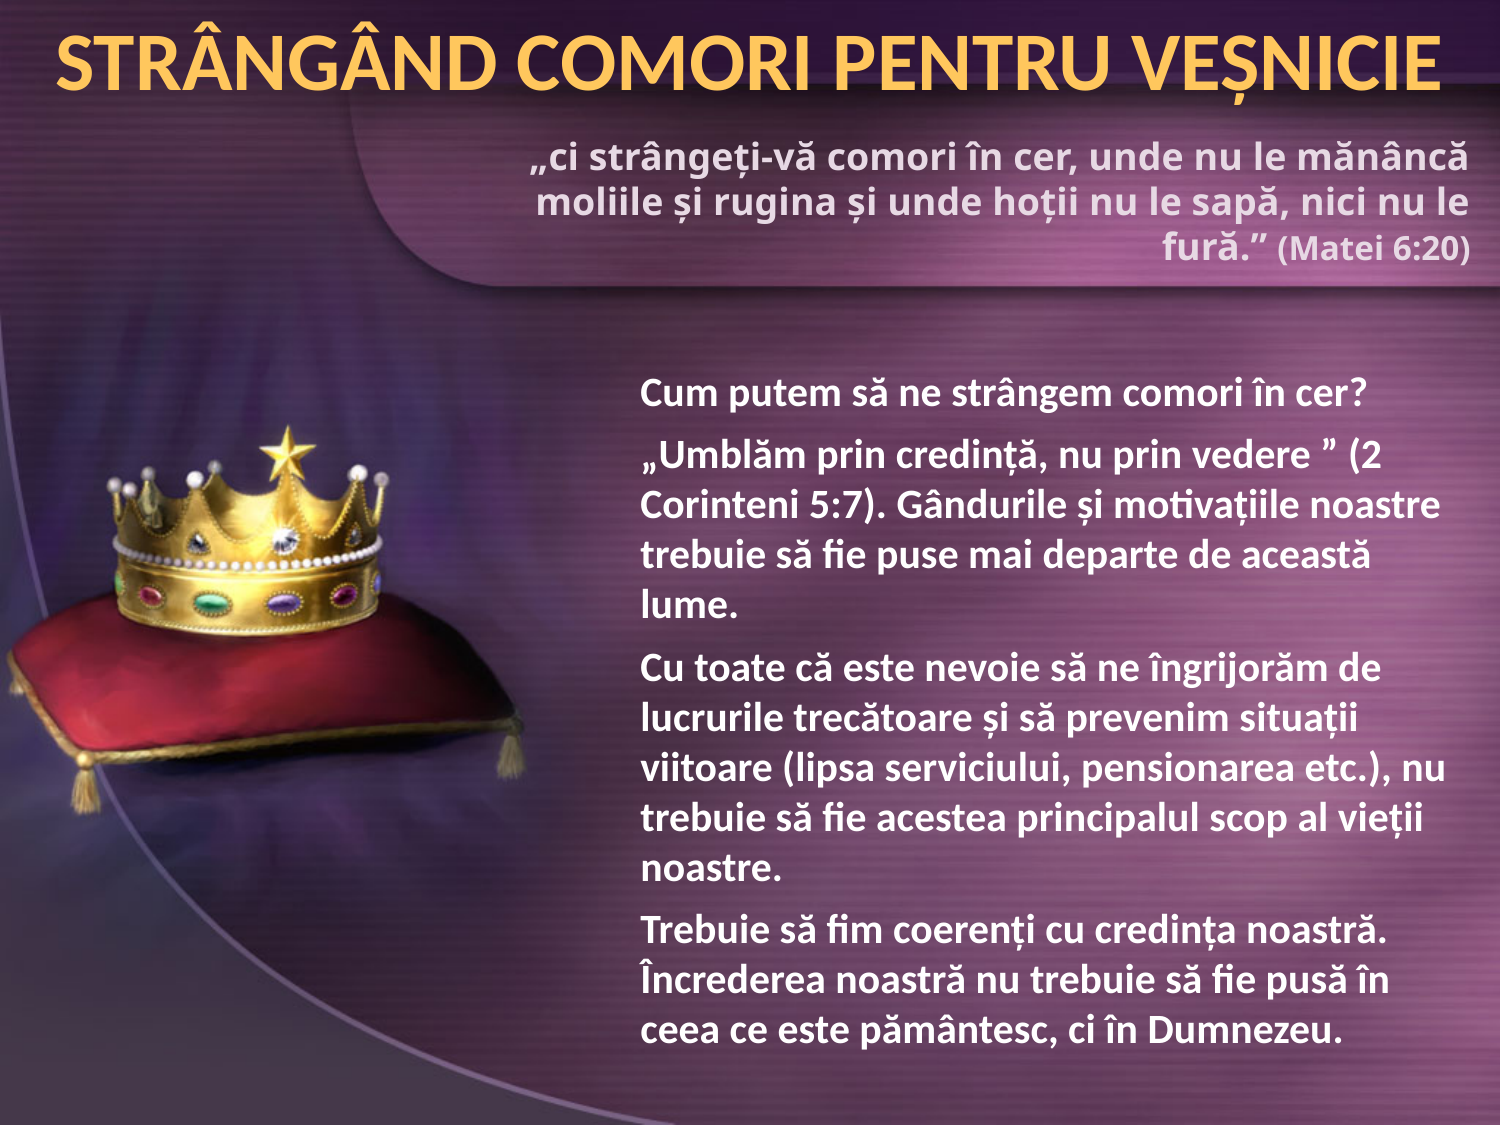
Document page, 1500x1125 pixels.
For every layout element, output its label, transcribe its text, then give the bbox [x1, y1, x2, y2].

text_box „ci strângeţi-vă comori în cer, unde nu le mănâncă moliile şi rugina şi unde hoţii nu le sapă, nici nu le fură.” (Matei 6:20) [414, 125, 1486, 276]
text_box STRÂNGÂND COMORI PENTRU VEŞNICIE [0, 0, 1500, 115]
picture [0, 115, 1500, 1125]
text_box Cum putem să ne strângem comori în cer? „Umblăm prin credinţă, nu prin vedere ” (2 Corinteni 5:7). Gândurile şi motivaţiile noastre trebuie să fie puse mai departe de această lume. Cu toate că este nevoie să ne îngrijorăm de lucrurile trecătoare şi să prevenim situaţii viitoare (lipsa serviciului, pensionarea etc.), nu trebuie să fie acestea principalul scop al vieţii noastre. Trebuie să fim coerenţi cu credinţa noastră. Încrederea noastră nu trebuie să fie pusă în ceea ce este pământesc, ci în Dumnezeu. [625, 356, 1467, 1060]
